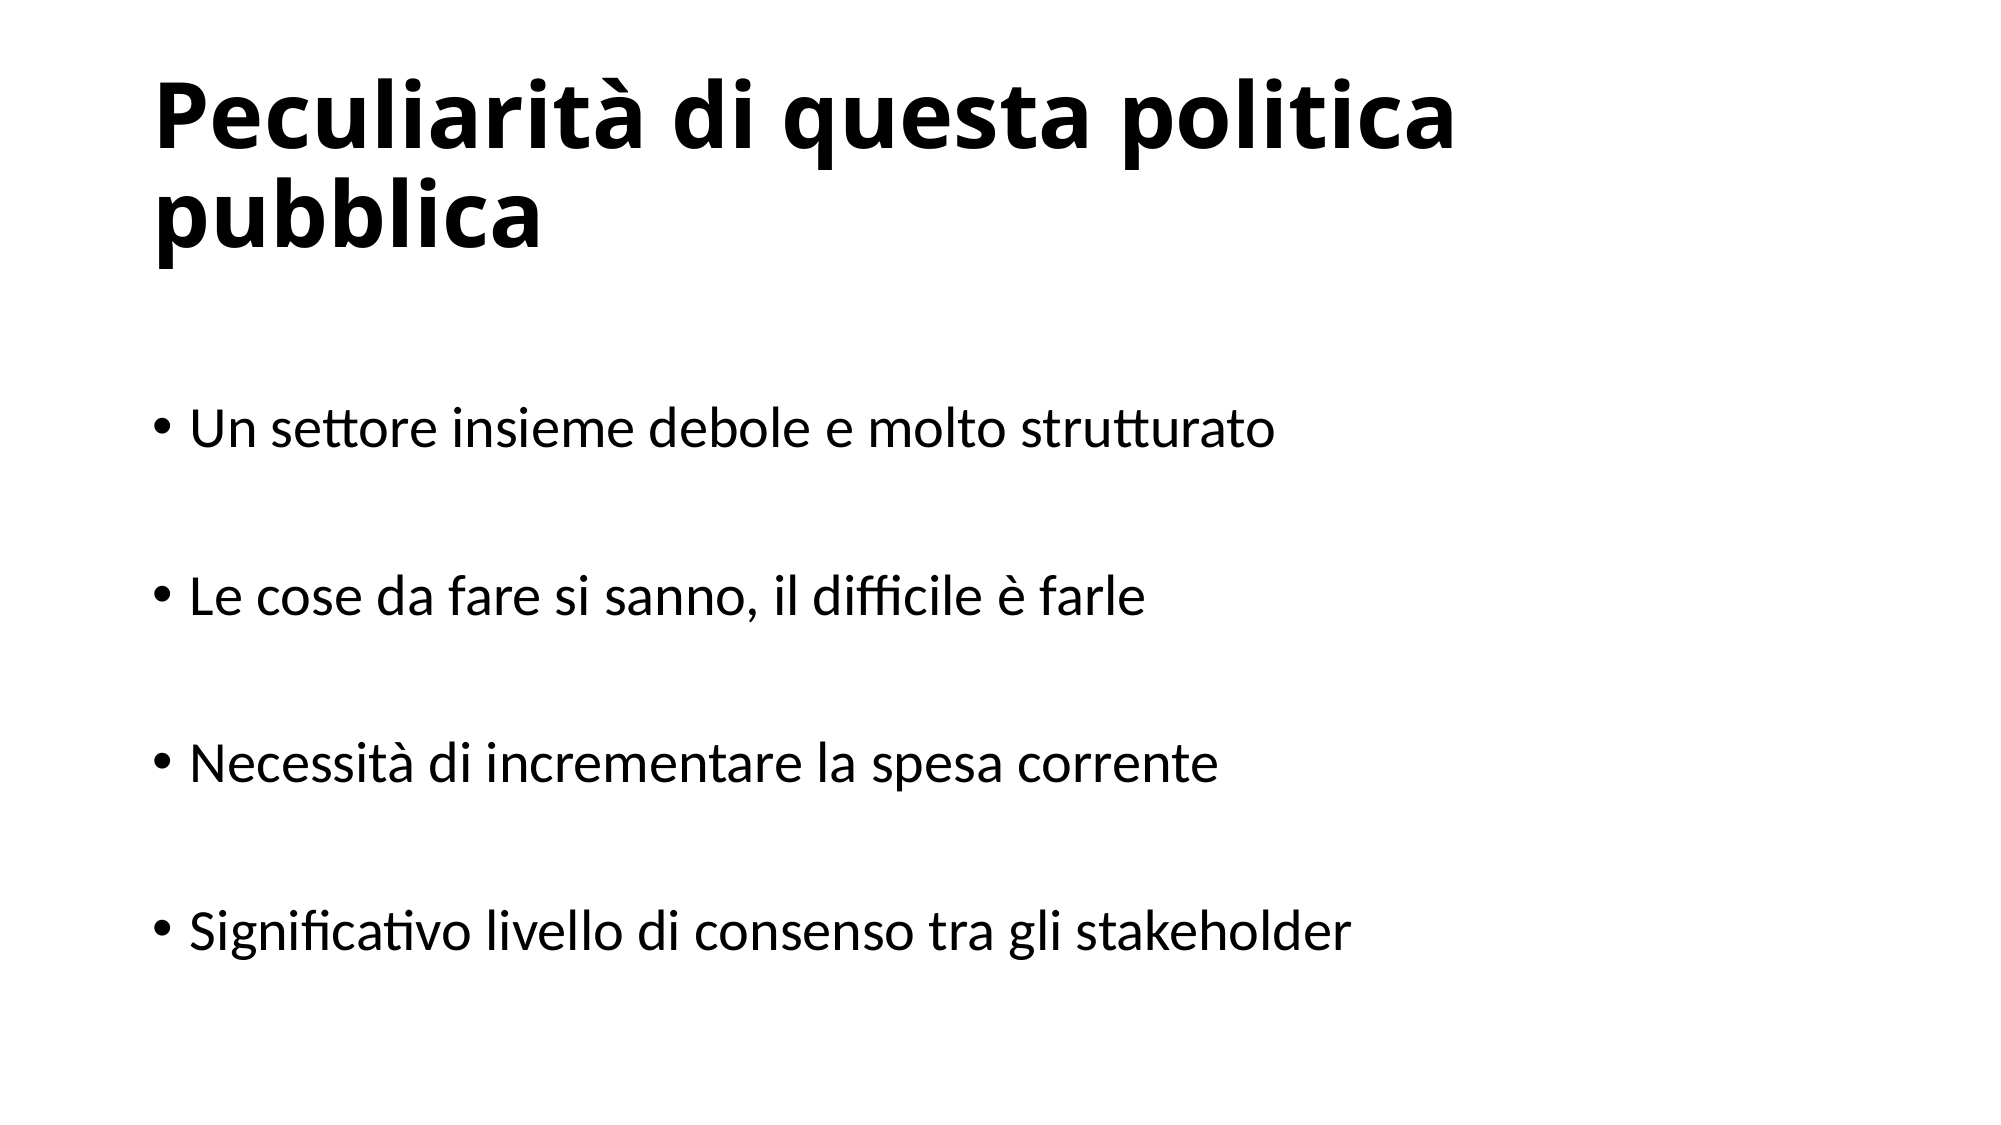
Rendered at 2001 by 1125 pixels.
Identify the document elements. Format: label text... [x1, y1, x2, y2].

list Un settore insieme debole e molto strutturato Le cose da fare si sanno, il difficile è farle Necessità di incrementare la spesa corrente Significativo livello di consenso tra gli stakeholder [137, 299, 1863, 1014]
title Peculiarità di questa politica pubblica [137, 59, 1863, 278]
